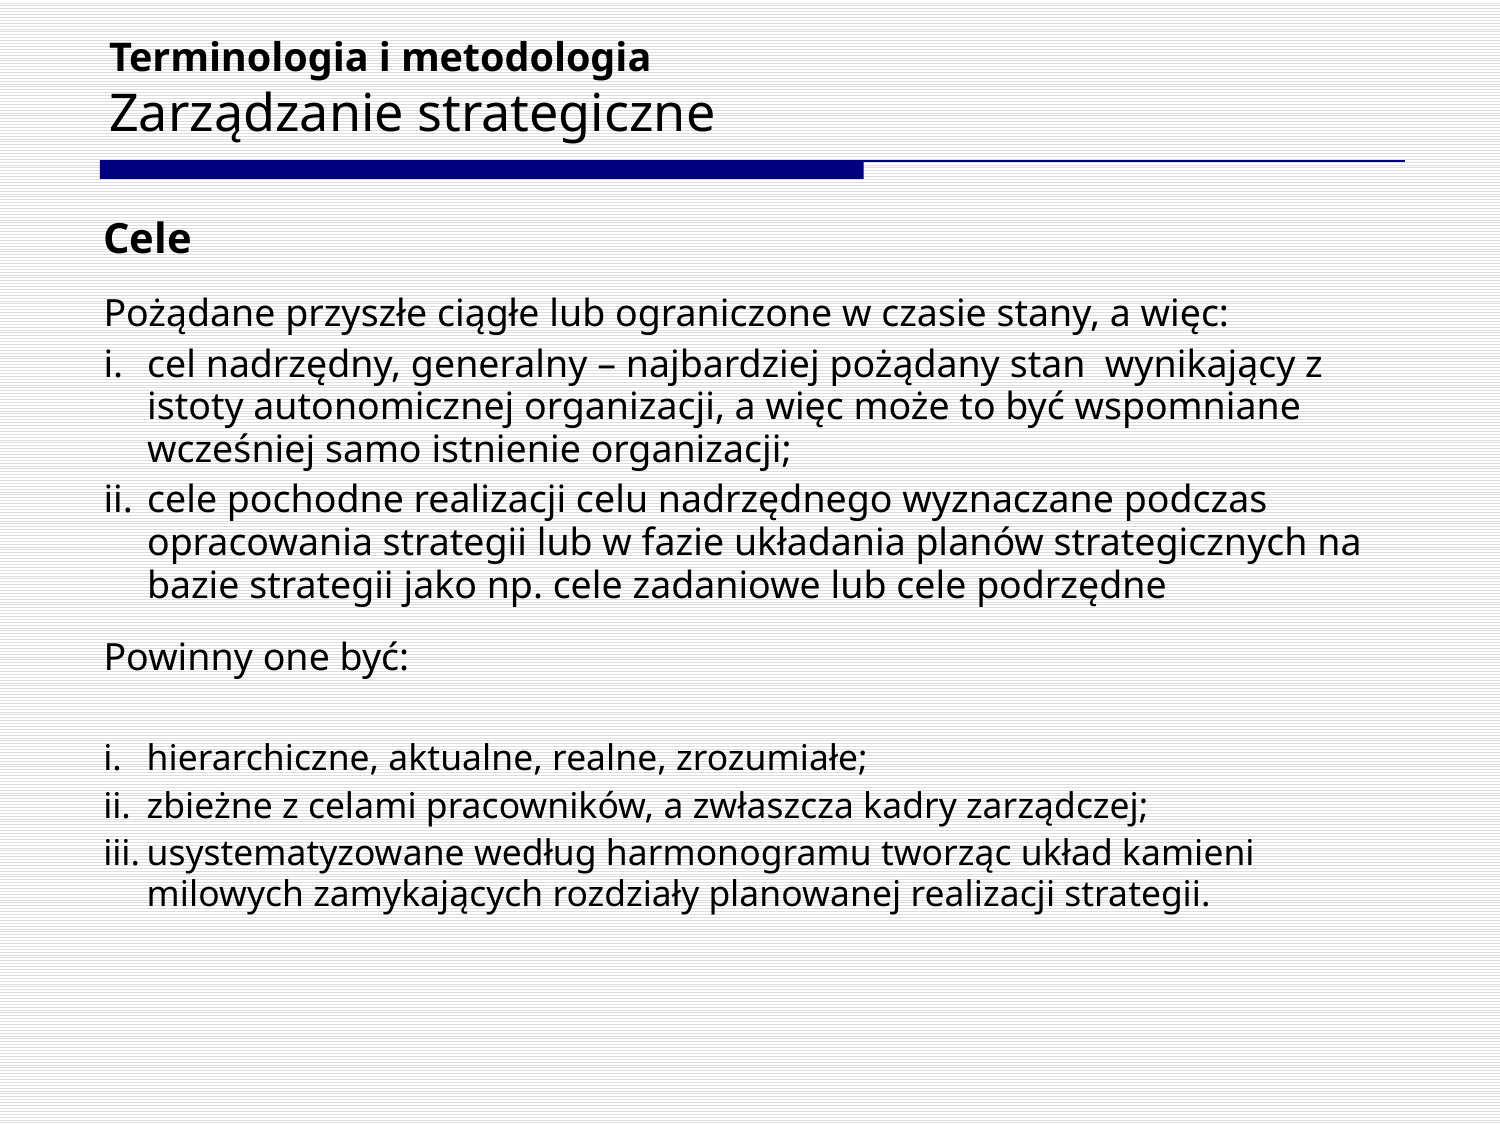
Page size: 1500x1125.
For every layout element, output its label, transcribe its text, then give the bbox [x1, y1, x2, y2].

text_box hierarchiczne, aktualne, realne, zrozumiałe; zbieżne z celami pracowników, a zwłaszcza kadry zarządczej; usystematyzowane według harmonogramu tworząc układ kamieni milowych zamykających rozdziały planowanej realizacji strategii. [88, 704, 1388, 978]
title Terminologia i metodologia Zarządzanie strategiczne [94, 50, 1407, 149]
list Cele Pożądane przyszłe ciągłe lub ograniczone w czasie stany, a więc: cel nadrzędny, generalny – najbardziej pożądany stan wynikający z istoty autonomicznej organizacji, a więc może to być wspomniane wcześniej samo istnienie organizacji; cele pochodne realizacji celu nadrzędnego wyznaczane podczas opracowania strategii lub w fazie układania planów strategicznych na bazie strategii jako np. cele zadaniowe lub cele podrzędne Powinny one być: [88, 208, 1401, 602]
